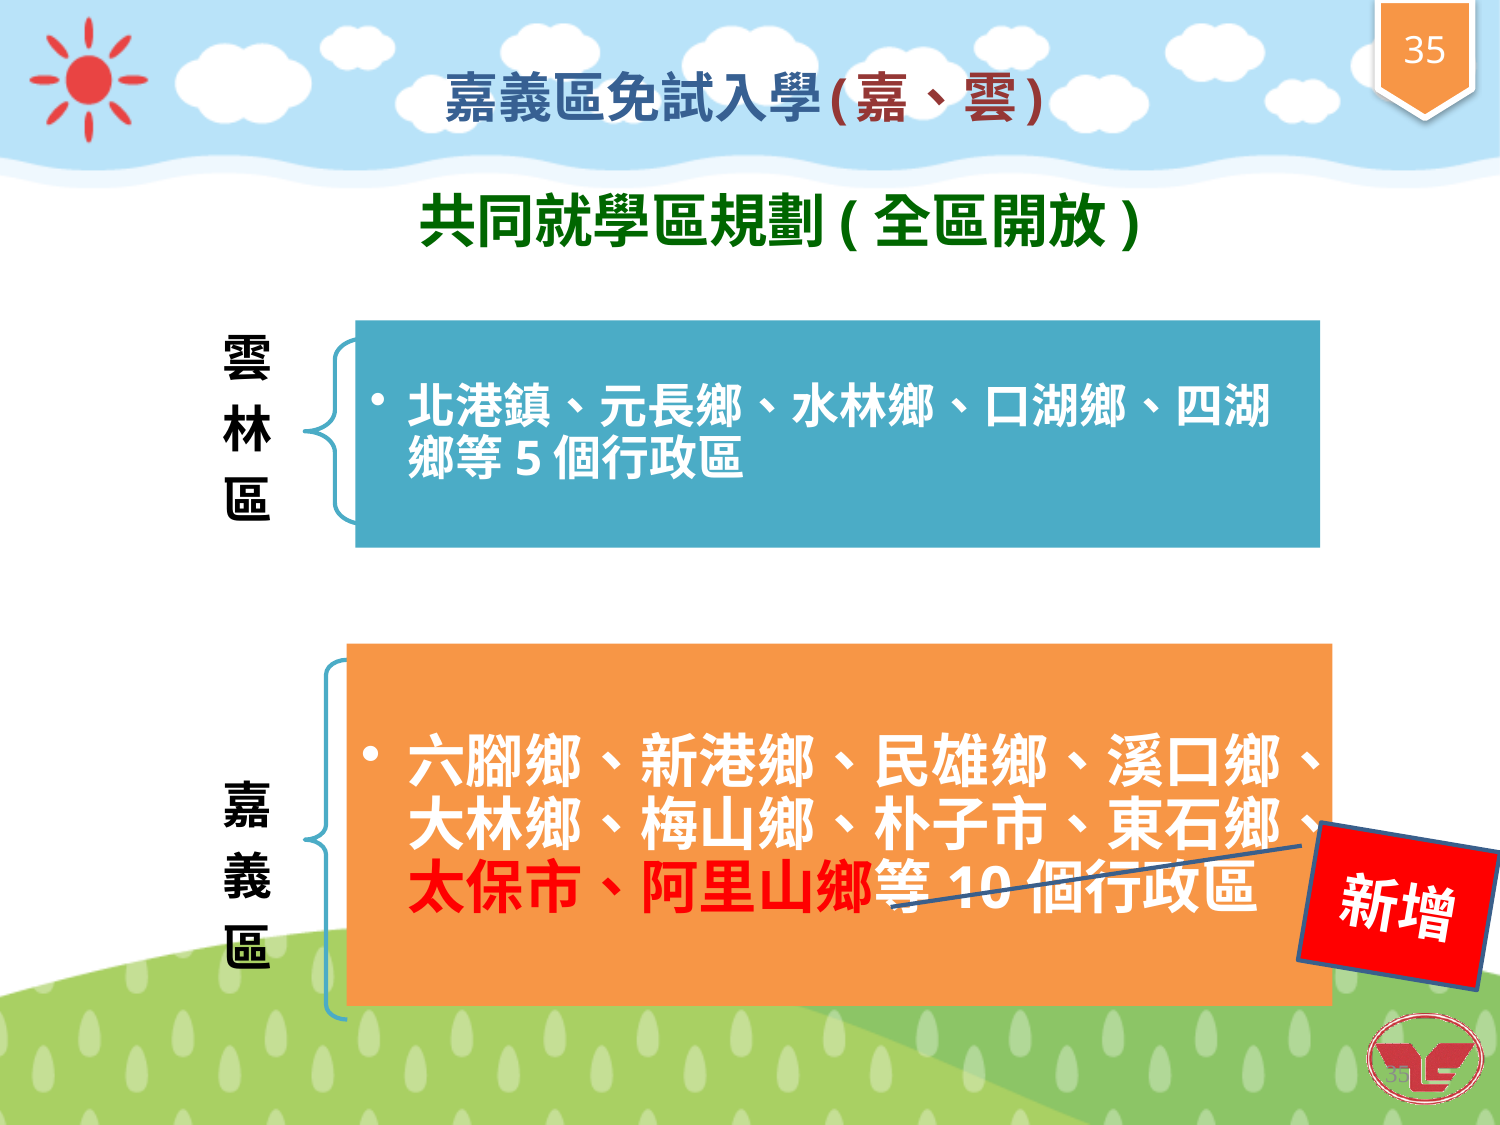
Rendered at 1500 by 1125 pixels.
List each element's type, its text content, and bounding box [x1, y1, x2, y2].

title 嘉義區免試入學(嘉、雲) [237, 55, 1250, 137]
slide_number 35 [1382, 1042, 1425, 1103]
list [170, 297, 1377, 1114]
picture [0, 0, 1500, 1125]
text_box 共同就學區規劃(全區開放) [403, 177, 1155, 262]
text_box 新增 [1382, 830, 1500, 993]
